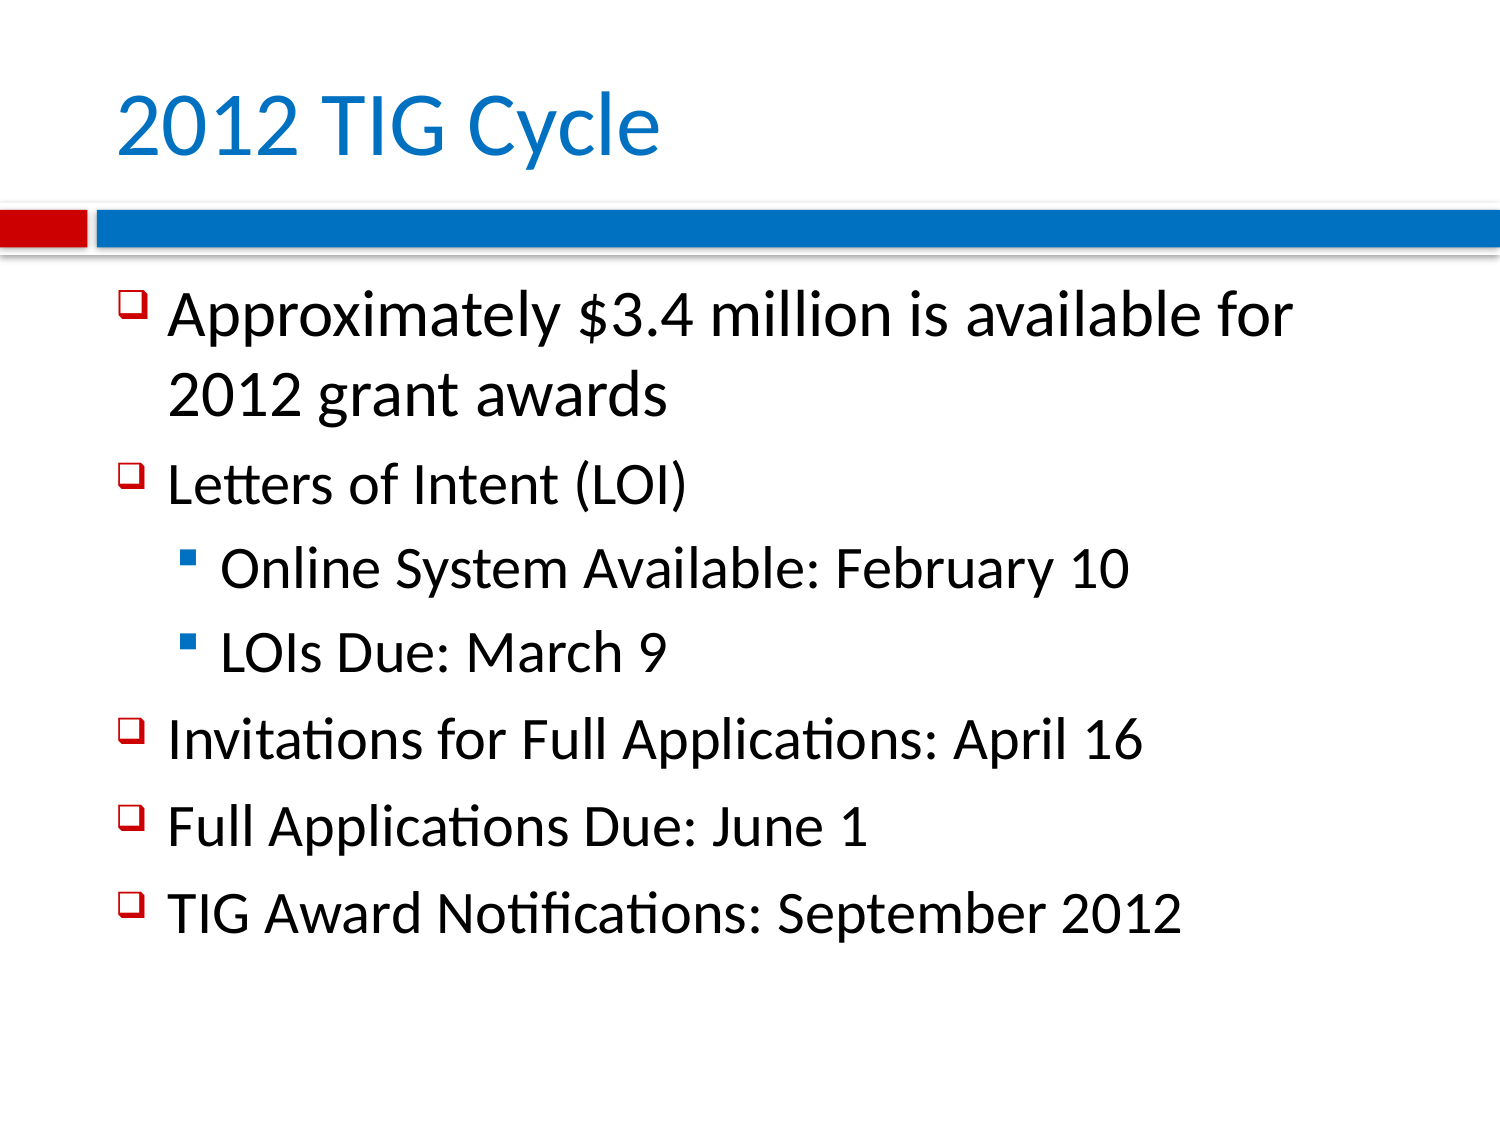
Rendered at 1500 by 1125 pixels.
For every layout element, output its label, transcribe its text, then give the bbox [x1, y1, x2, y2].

title 2012 TIG Cycle [100, 37, 1438, 200]
list Approximately $3.4 million is available for 2012 grant awards Letters of Intent (LOI) Online System Available: February 10 LOIs Due: March 9 Invitations for Full Applications: April 16 Full Applications Due: June 1 TIG Award Notifications: September 2012 [100, 262, 1438, 1000]
